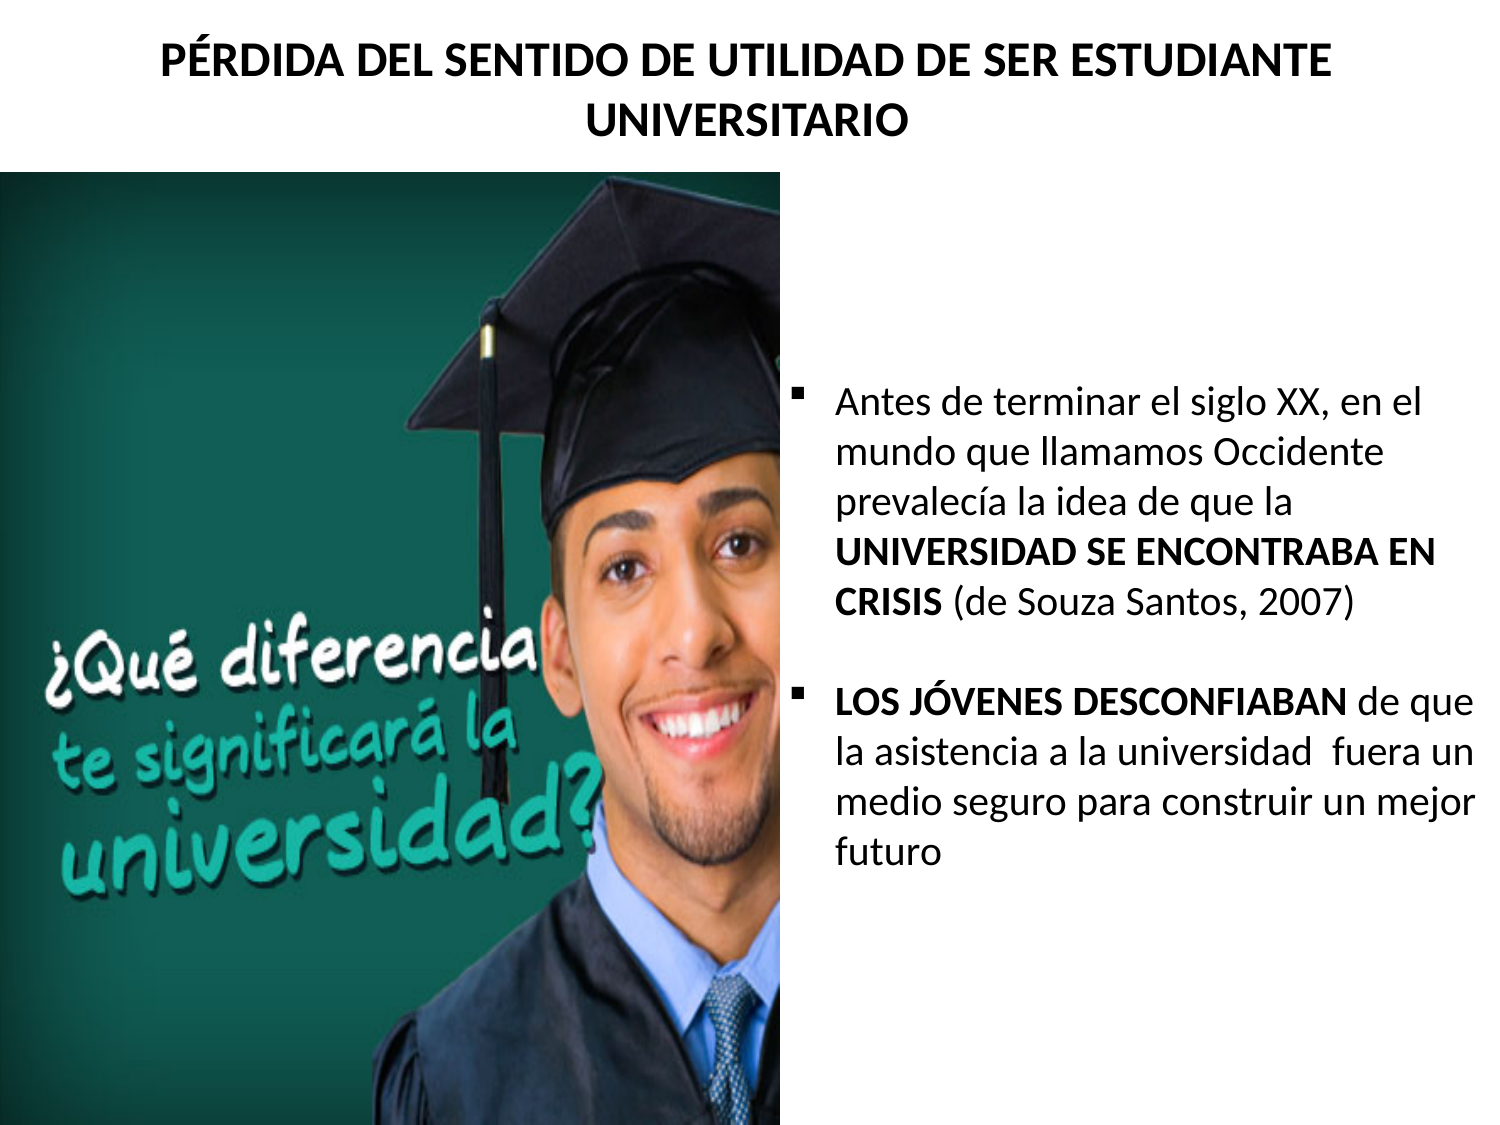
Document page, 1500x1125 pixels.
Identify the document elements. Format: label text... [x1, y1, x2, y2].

text_box PÉRDIDA DEL SENTIDO DE UTILIDAD DE SER ESTUDIANTE UNIVERSITARIO [0, 0, 1500, 171]
picture [0, 172, 780, 1125]
text_box Antes de terminar el siglo XX, en el mundo que llamamos Occidente prevalecía la idea de que la UNIVERSIDAD SE ENCONTRABA EN CRISIS (de Souza Santos, 2007) LOS JÓVENES DESCONFIABAN de que la asistencia a la universidad fuera un medio seguro para construir un mejor futuro. [777, 171, 1500, 1125]
